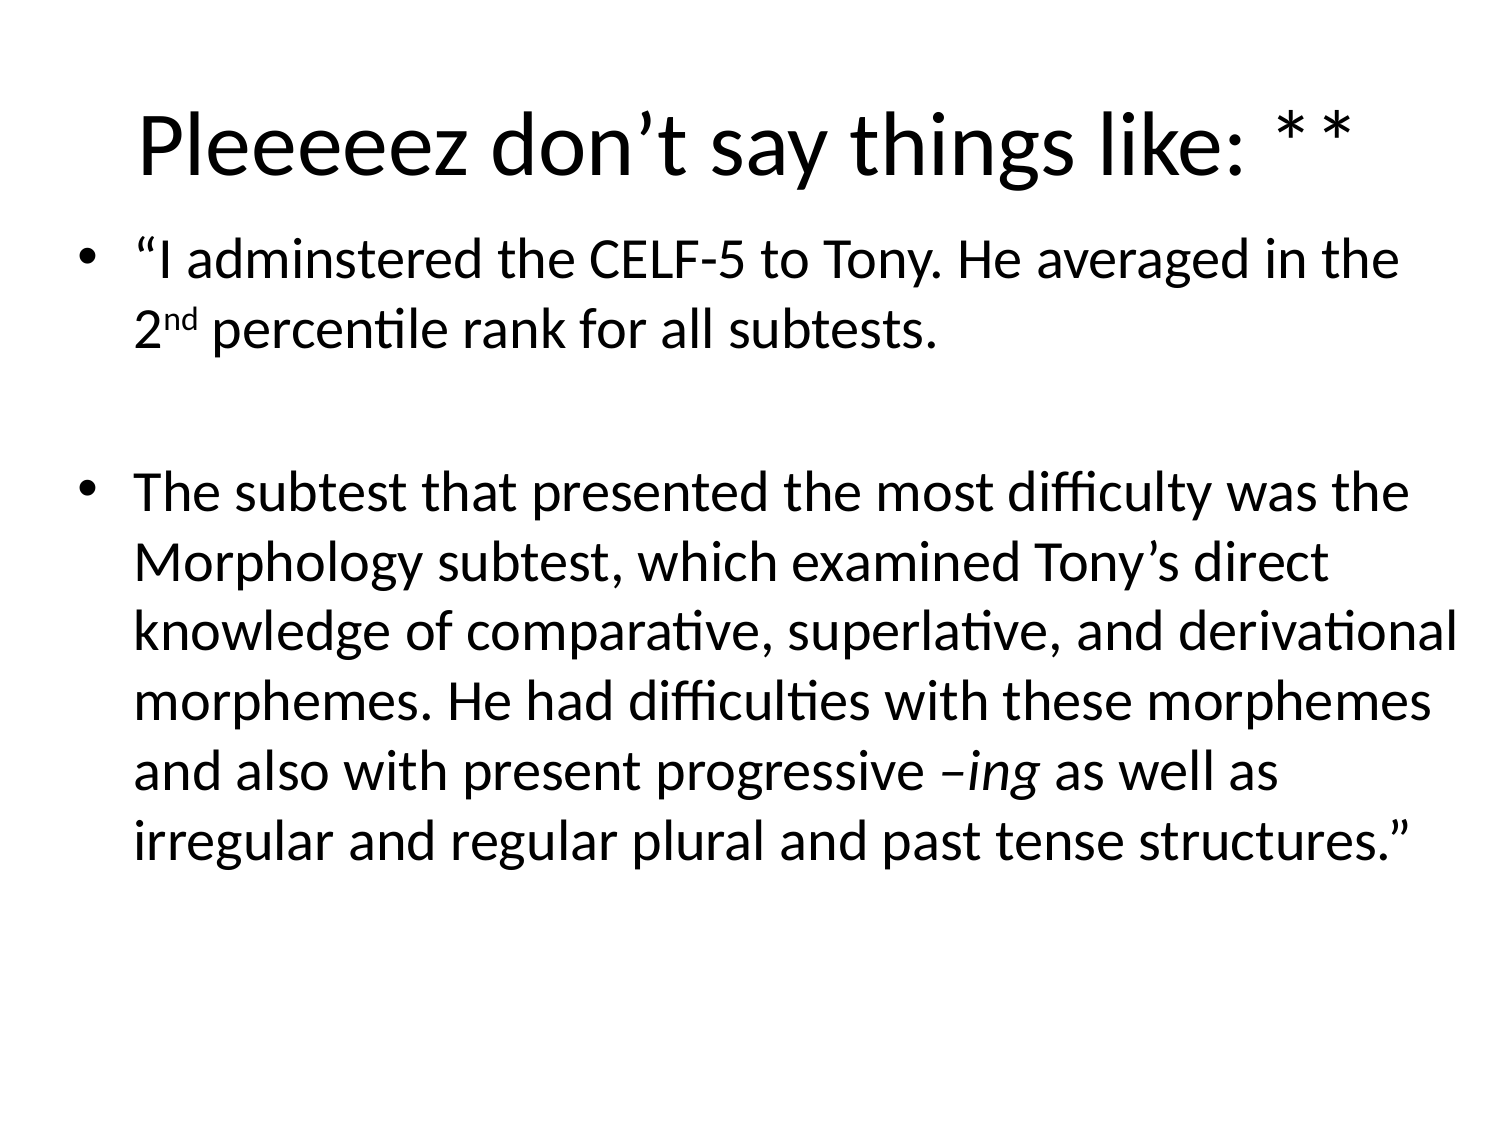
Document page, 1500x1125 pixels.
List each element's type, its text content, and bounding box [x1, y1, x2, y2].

list “I adminstered the CELF-5 to Tony. He averaged in the 2nd percentile rank for all subtests. The subtest that presented the most difficulty was the Morphology subtest, which examined Tony’s direct knowledge of comparative, superlative, and derivational morphemes. He had difficulties with these morphemes and also with present progressive –ing as well as irregular and regular plural and past tense structures.” [62, 212, 1488, 1088]
title Pleeeeez don’t say things like: ** [75, 45, 1425, 212]
